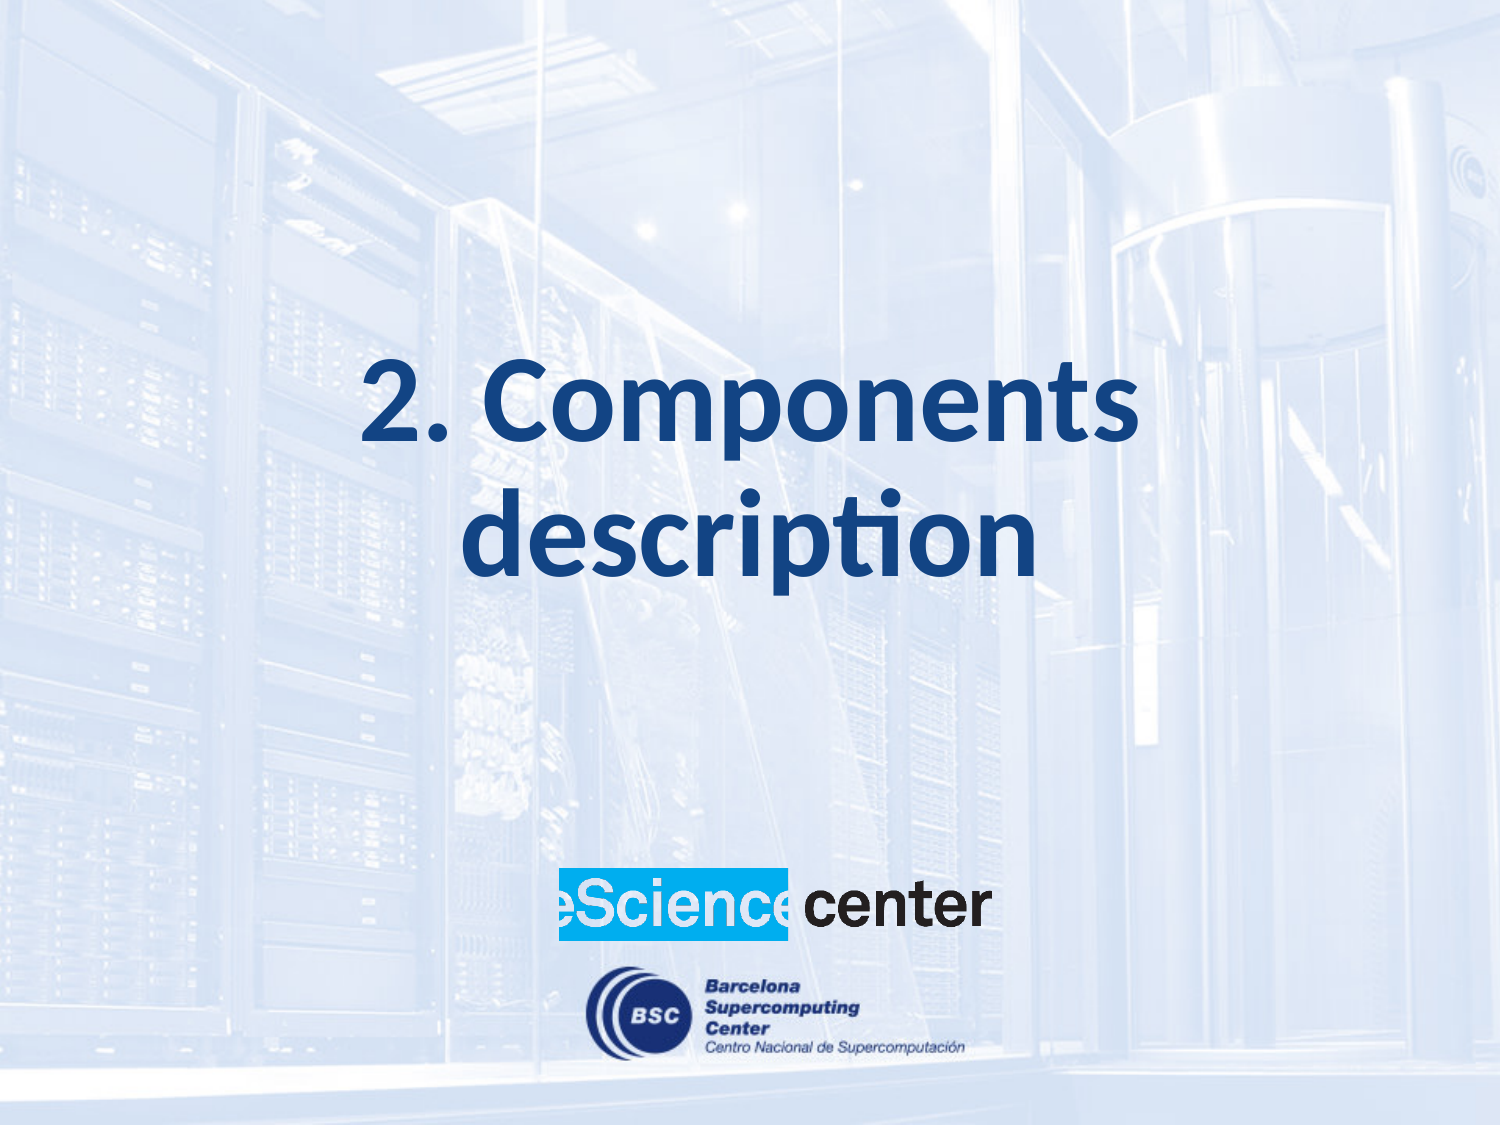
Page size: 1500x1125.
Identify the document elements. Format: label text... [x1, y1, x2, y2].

picture [0, 0, 1500, 1125]
title 2. Components description [188, 143, 1311, 794]
